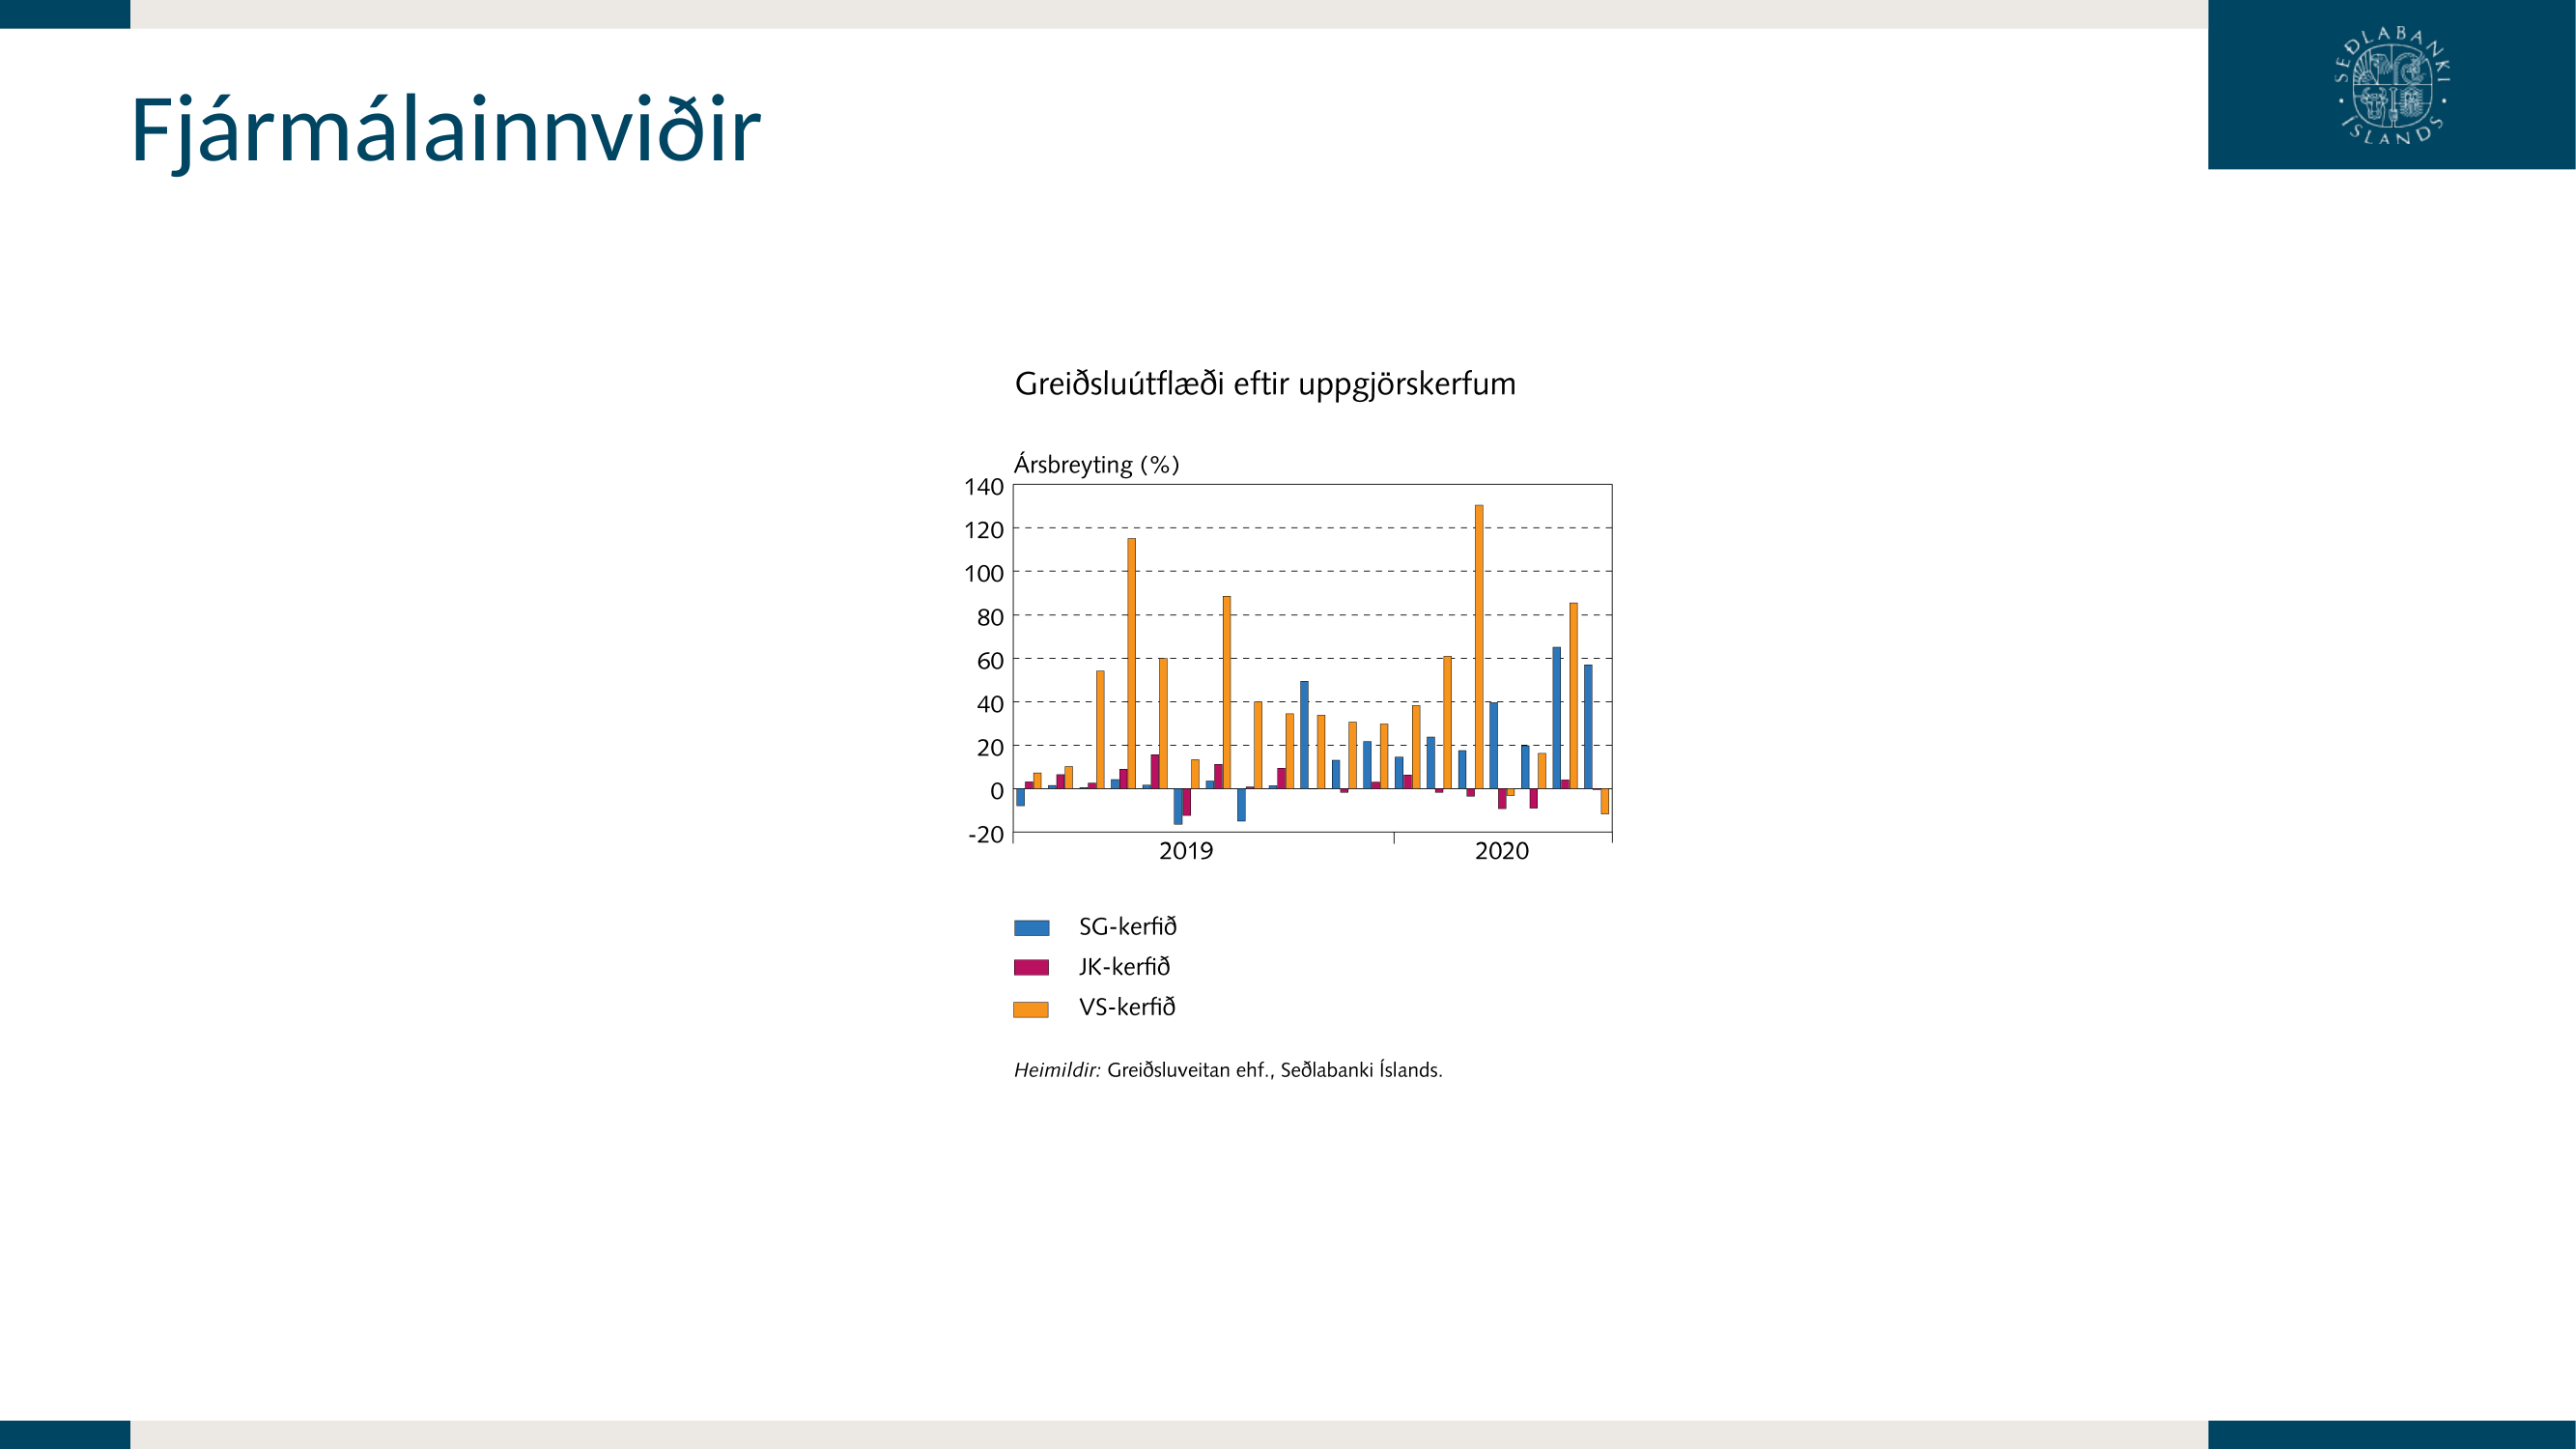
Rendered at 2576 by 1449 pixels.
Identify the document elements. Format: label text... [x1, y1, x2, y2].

title Fjármálainnviðir [129, 86, 2178, 290]
picture [963, 367, 1613, 1082]
